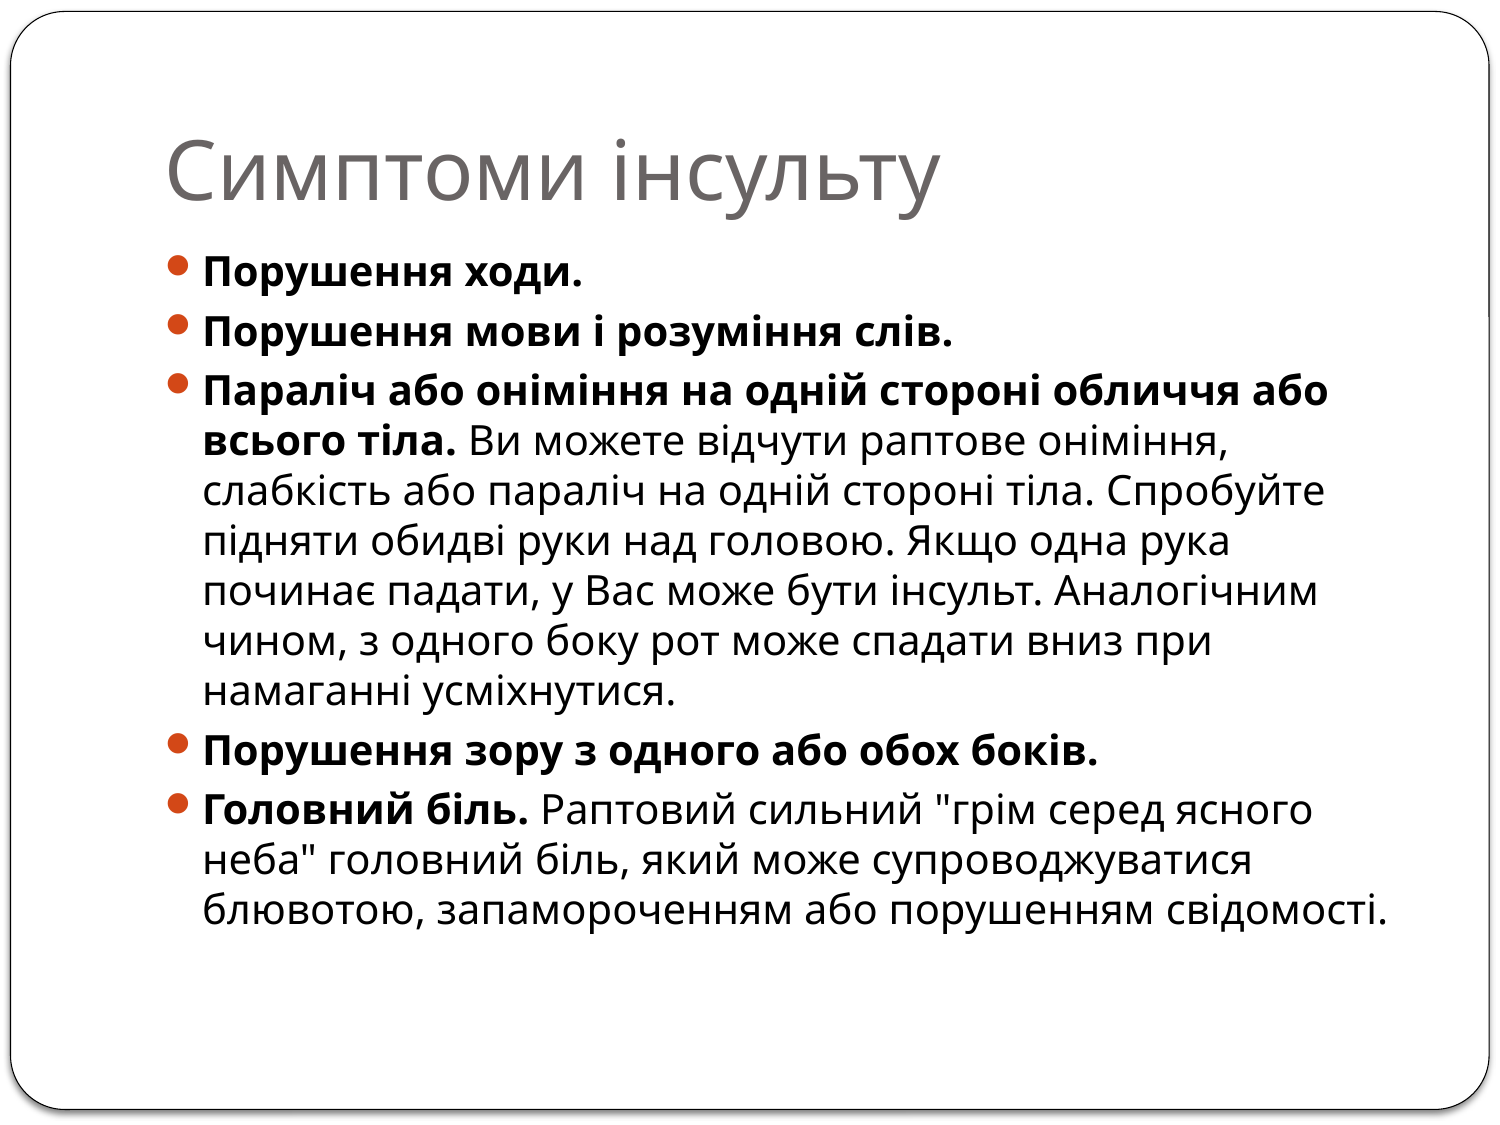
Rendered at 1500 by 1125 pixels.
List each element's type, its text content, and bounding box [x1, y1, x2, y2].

title Симптоми інсульту [150, 45, 1425, 233]
list Порушення ходи. Порушення мови і розуміння слів. Параліч або оніміння на одній стороні обличчя або всього тіла. Ви можете відчути раптове оніміння, слабкість або параліч на одній стороні тіла. Спробуйте підняти обидві руки над головою. Якщо одна рука починає падати, у Вас може бути інсульт. Аналогічним чином, з одного боку рот може спадати вниз при намаганні усміхнутися. Порушення зору з одного або обох боків. Головний біль. Раптовий сильний "грім серед ясного неба" головний біль, який може супроводжуватися блювотою, запамороченням або порушенням свідомості. [150, 237, 1425, 988]
